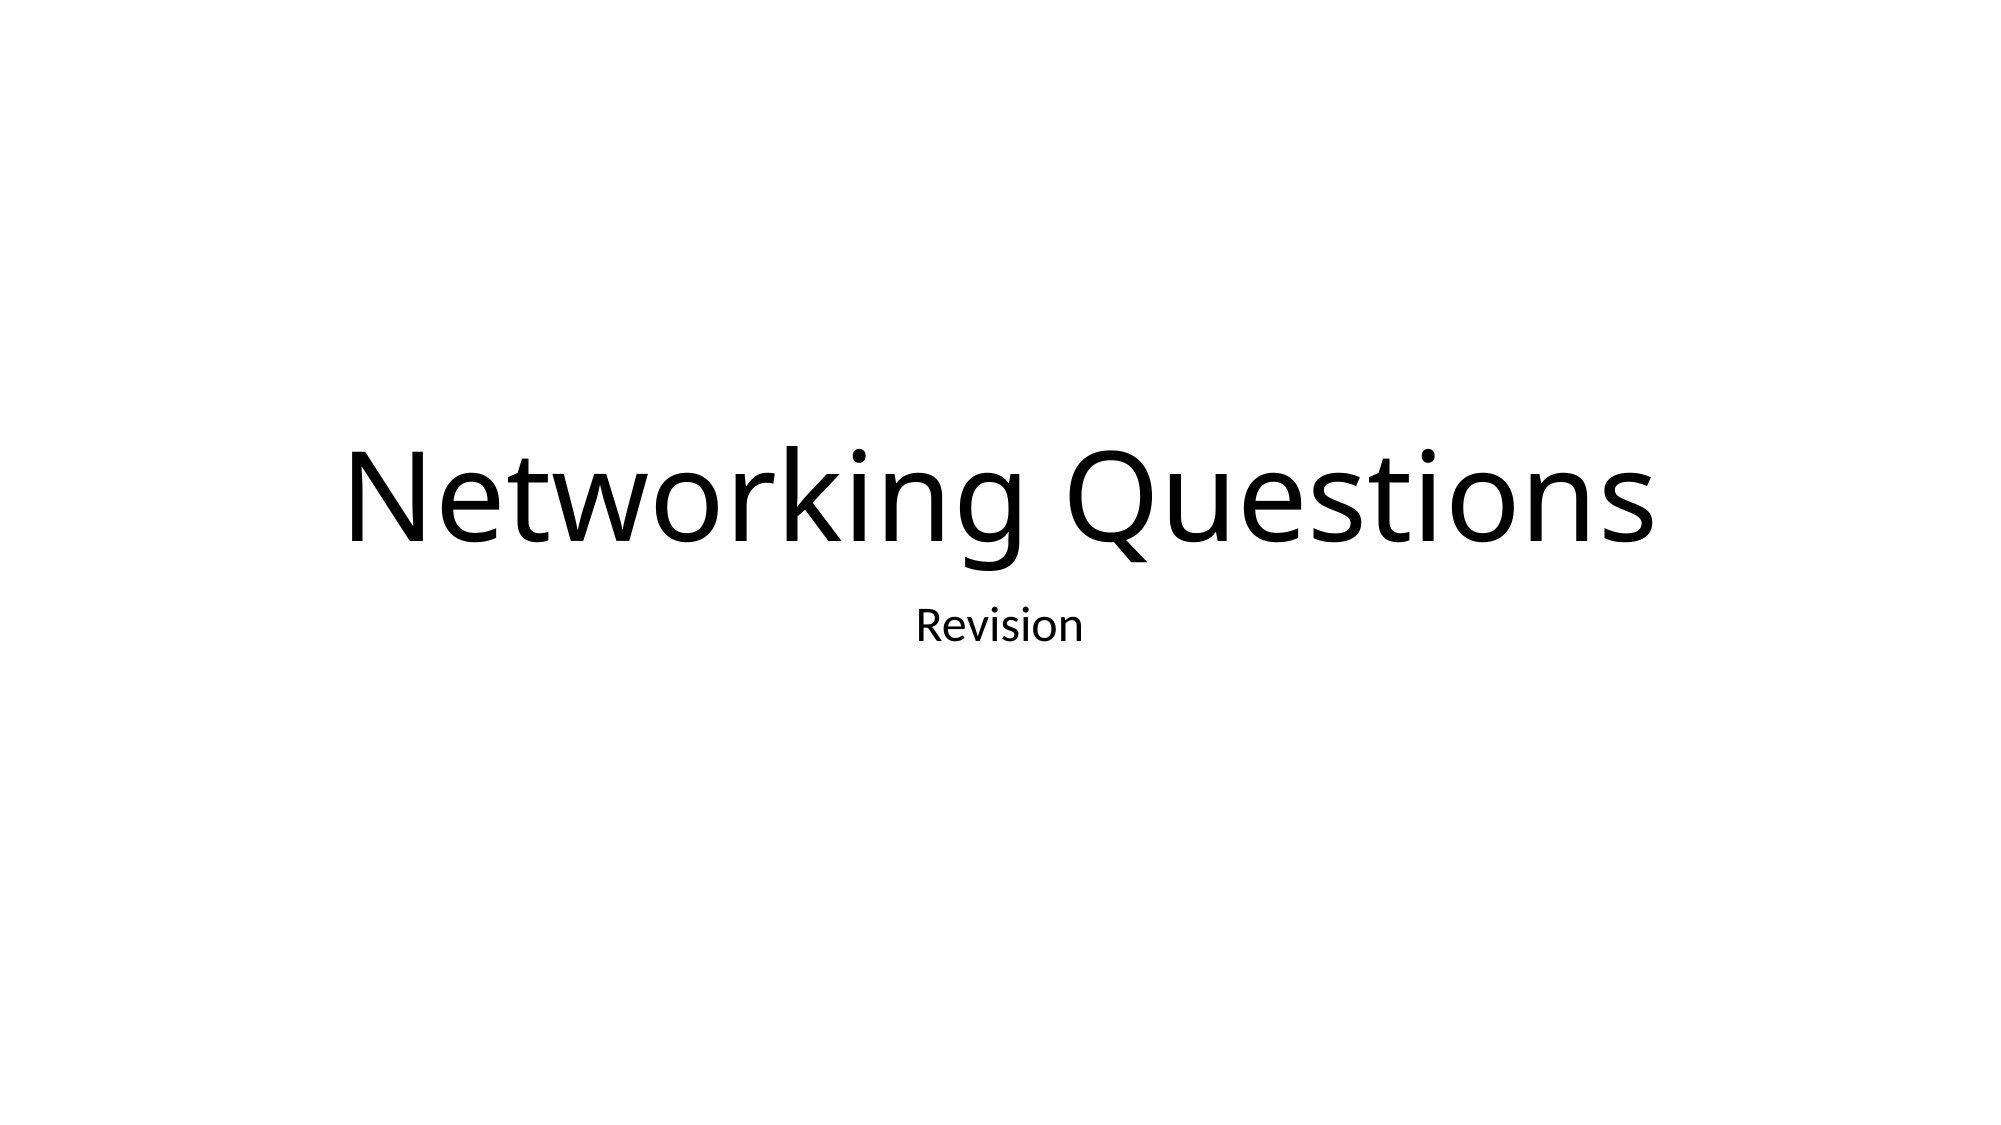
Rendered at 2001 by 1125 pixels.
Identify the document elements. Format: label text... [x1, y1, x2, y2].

subtitle Revision [249, 590, 1750, 863]
title Networking Questions [249, 184, 1750, 576]
